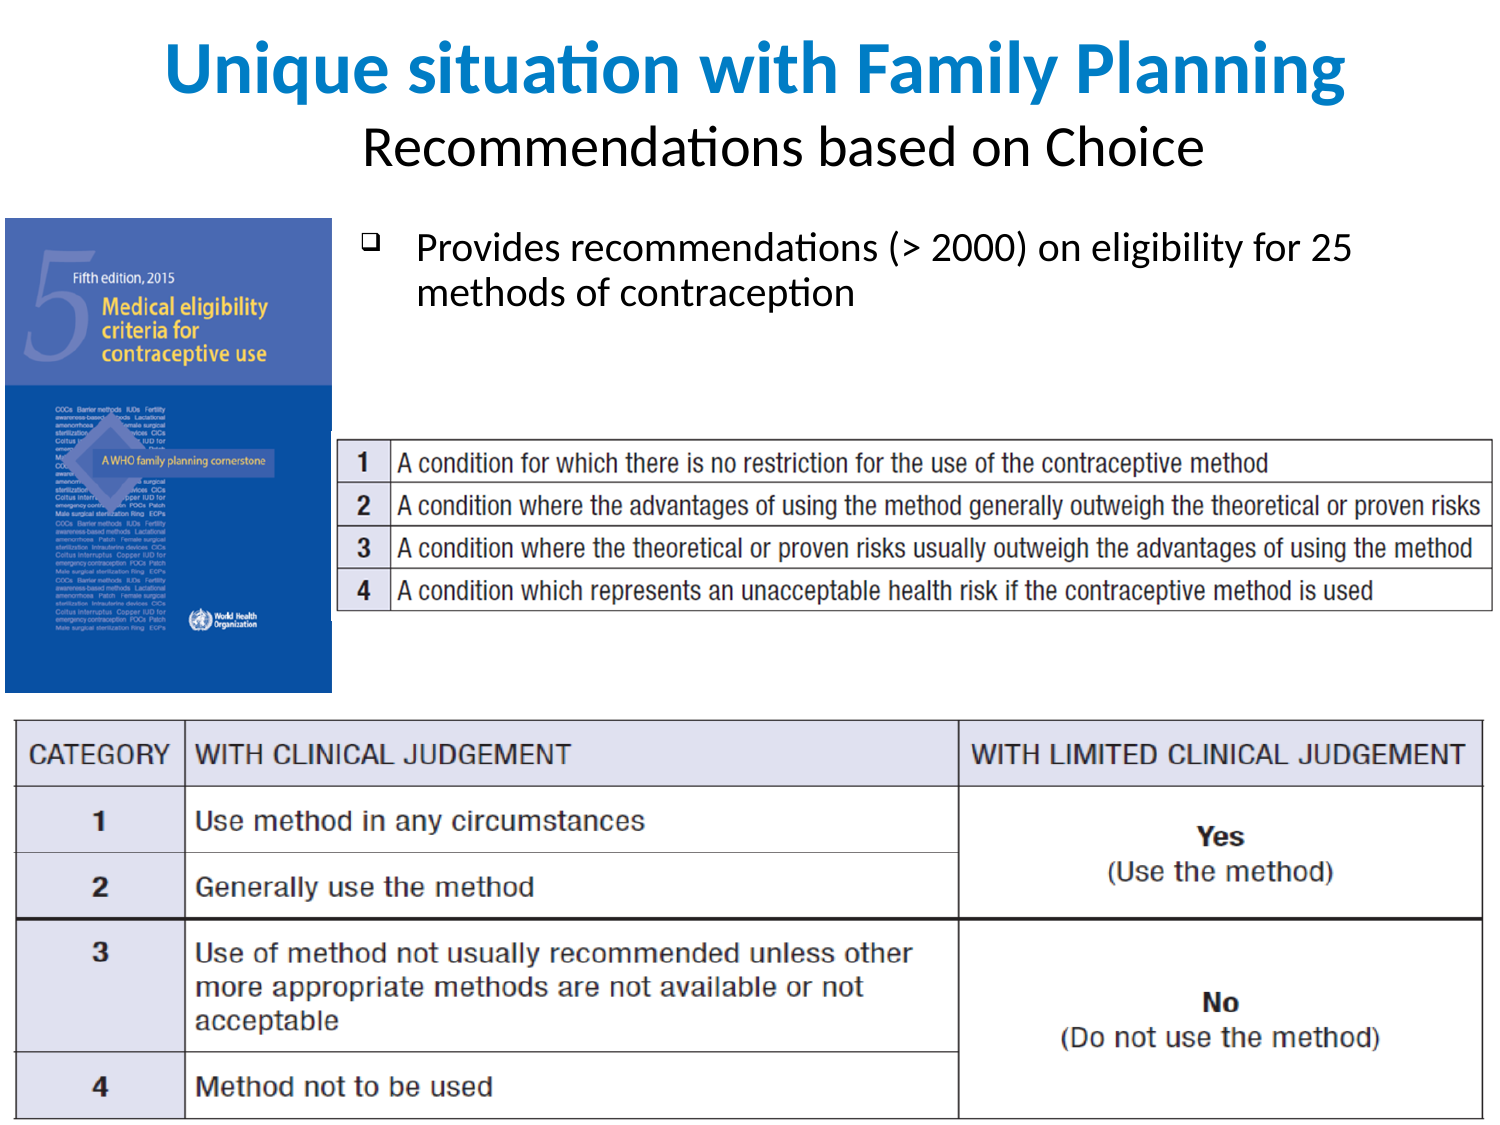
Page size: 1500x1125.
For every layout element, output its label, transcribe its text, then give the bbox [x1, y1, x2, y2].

picture [5, 217, 1500, 694]
picture [0, 703, 1500, 1125]
title Unique situation with Family Planning Recommendations based on Choice [5, 11, 1500, 185]
list Provides recommendations (> 2000) on eligibility for 25 methods of contraception [344, 218, 1477, 395]
